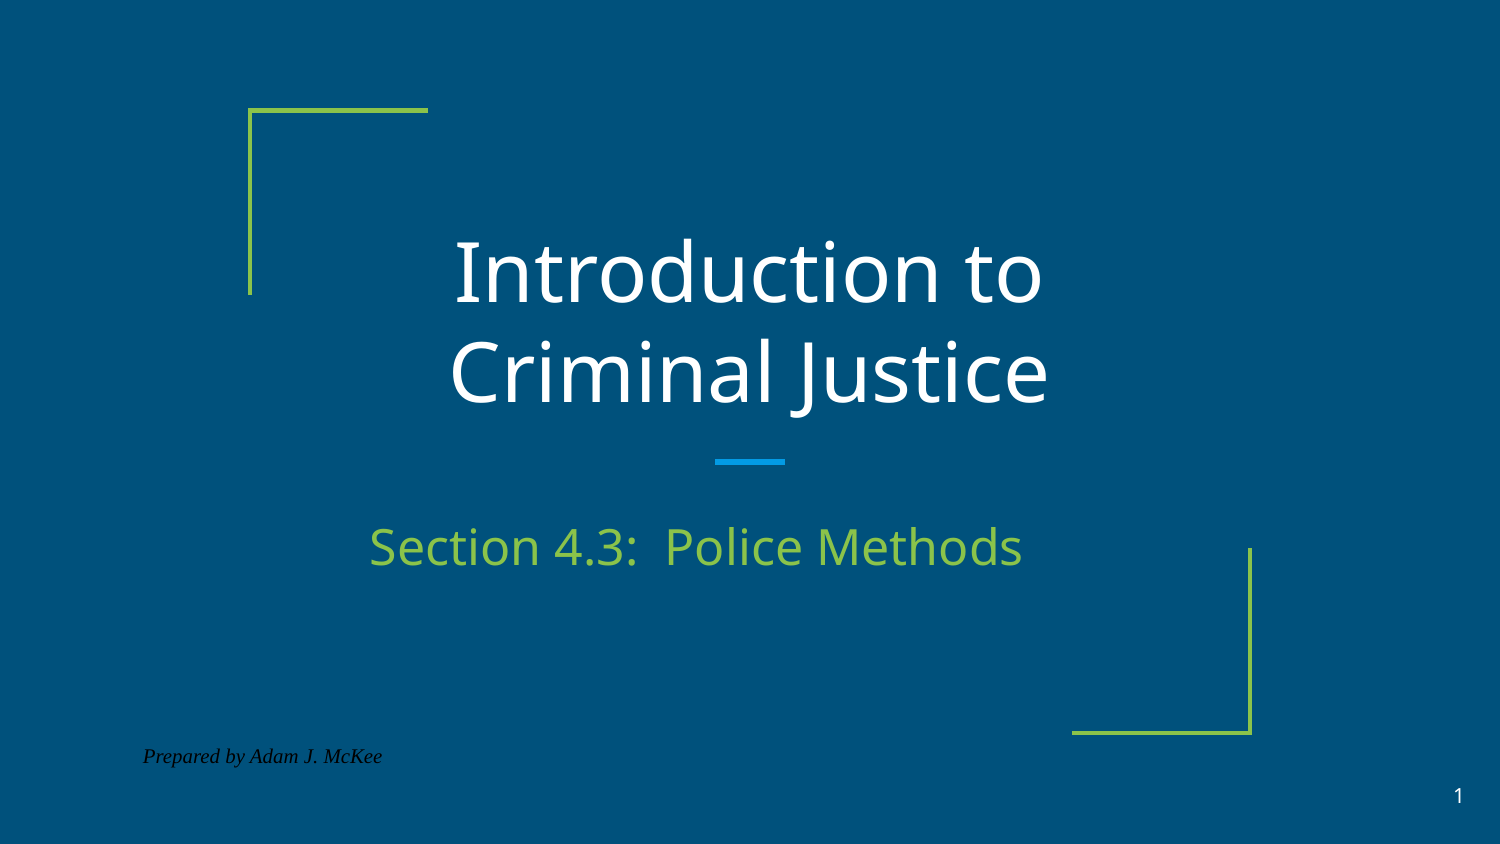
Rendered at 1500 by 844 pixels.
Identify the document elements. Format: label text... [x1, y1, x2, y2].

slide_number ‹#› [1389, 764, 1480, 830]
title Introduction to Criminal Justice [275, 195, 1225, 435]
subtitle Section 4.3: Police Methods [169, 500, 1225, 650]
text_box Prepared by Adam J. McKee [127, 727, 627, 777]
